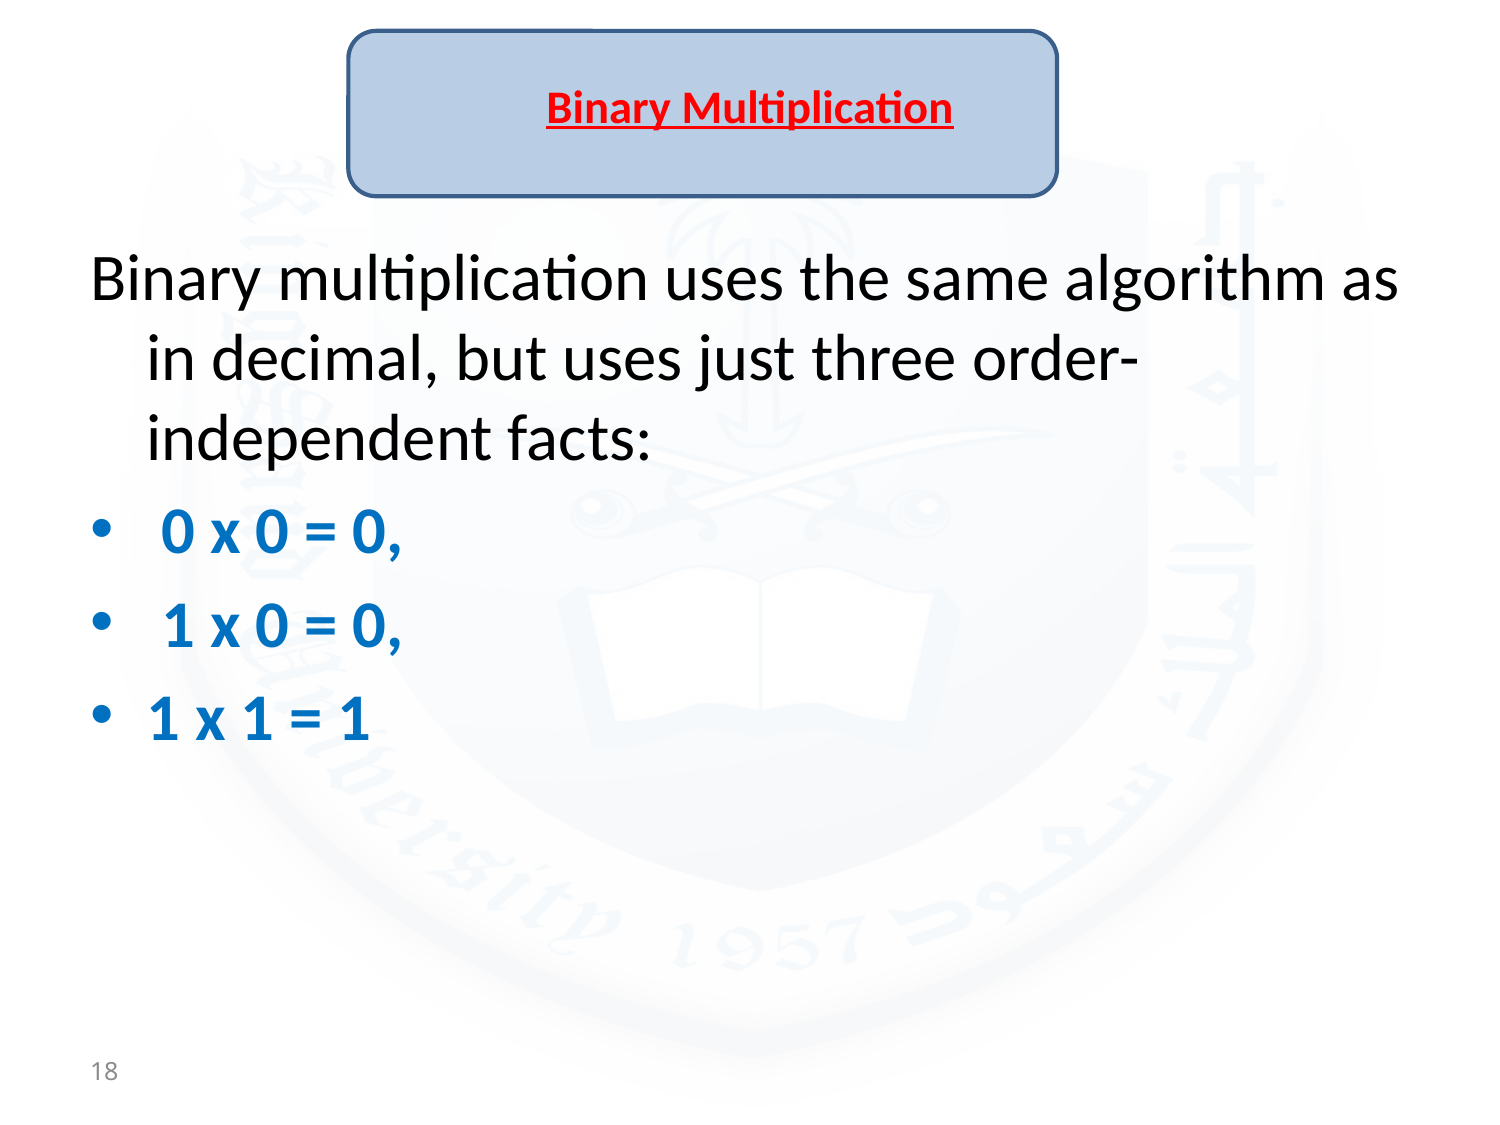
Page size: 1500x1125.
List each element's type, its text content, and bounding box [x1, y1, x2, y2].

list Binary multiplication uses the same algorithm as in decimal, but uses just three order-independent facts: 0 x 0 = 0, 1 x 0 = 0, 1 x 1 = 1 [75, 226, 1425, 1094]
slide_number 18 [75, 1042, 425, 1103]
title Binary Multiplication [75, 68, 1425, 197]
text_box [346, 28, 1060, 68]
